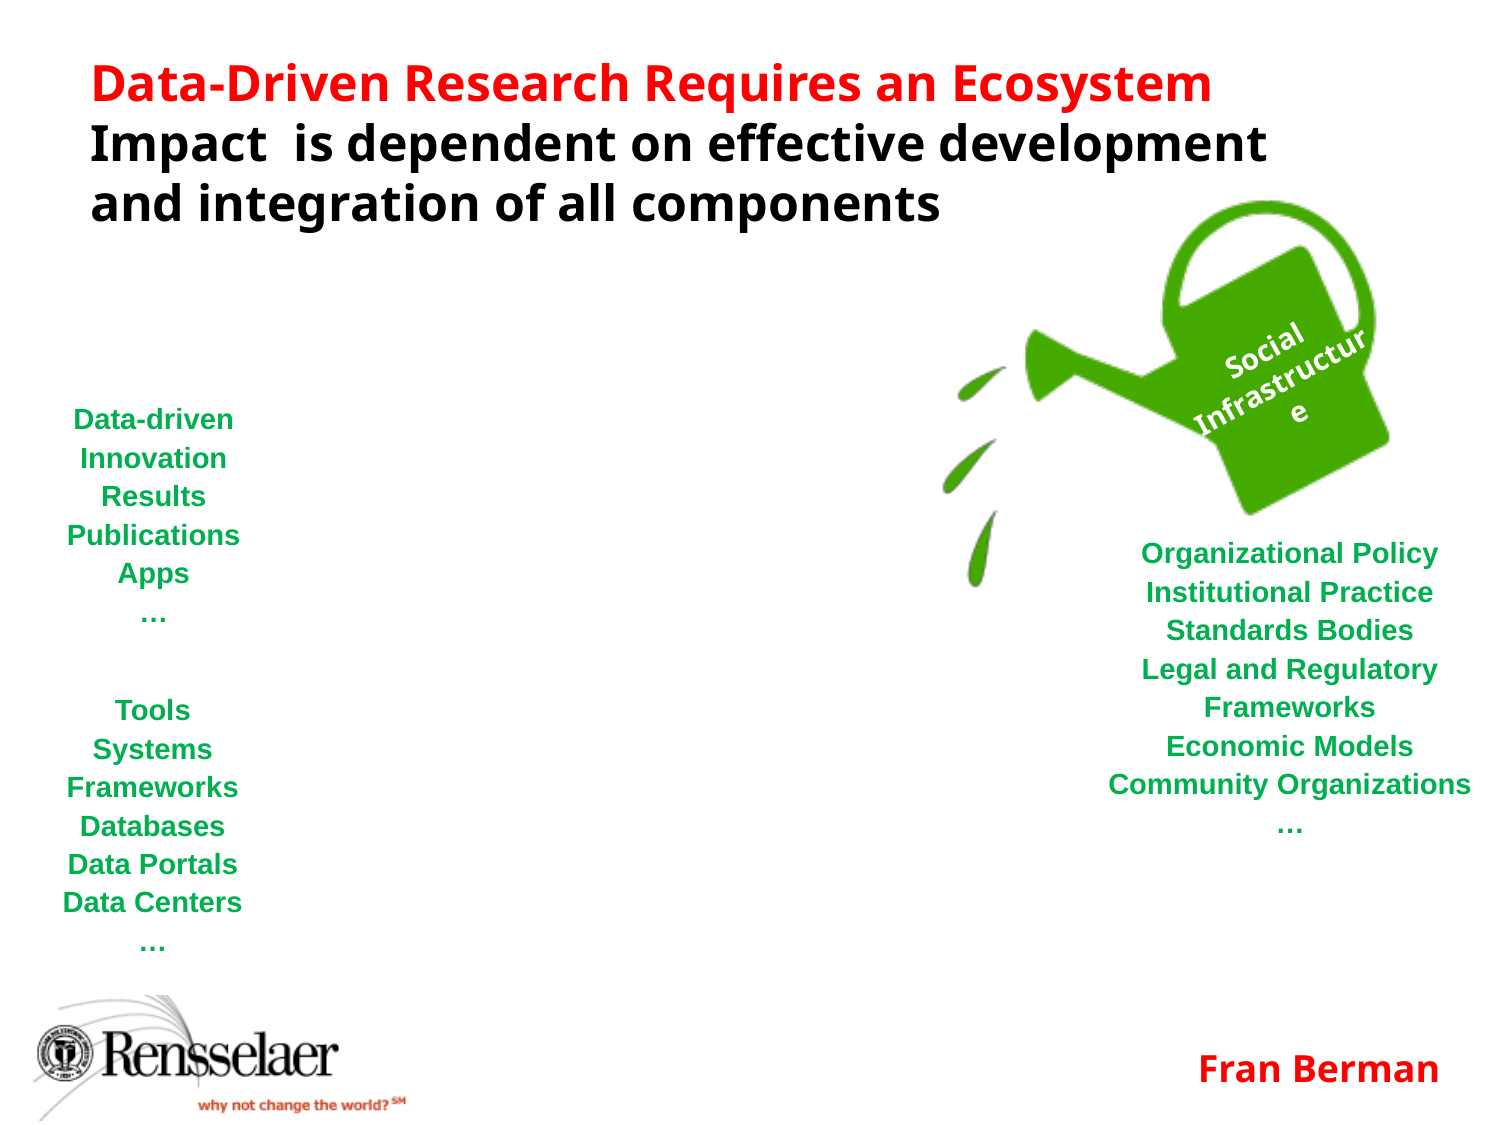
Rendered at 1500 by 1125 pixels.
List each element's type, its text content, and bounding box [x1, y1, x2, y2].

picture [934, 146, 1416, 617]
text_box Organizational Policy Institutional Practice Standards Bodies Legal and Regulatory Frameworks Economic Models Community Organizations … [1090, 523, 1491, 847]
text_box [277, 439, 1073, 932]
title Data-Driven Research Requires an Ecosystem Impact is dependent on effective development and integration of all components [75, 50, 1291, 233]
picture [24, 995, 413, 1121]
text_box Tools Systems Frameworks Databases Data Portals Data Centers … [47, 680, 258, 965]
text_box Data-driven Innovation Results Publications Apps … [51, 389, 257, 713]
